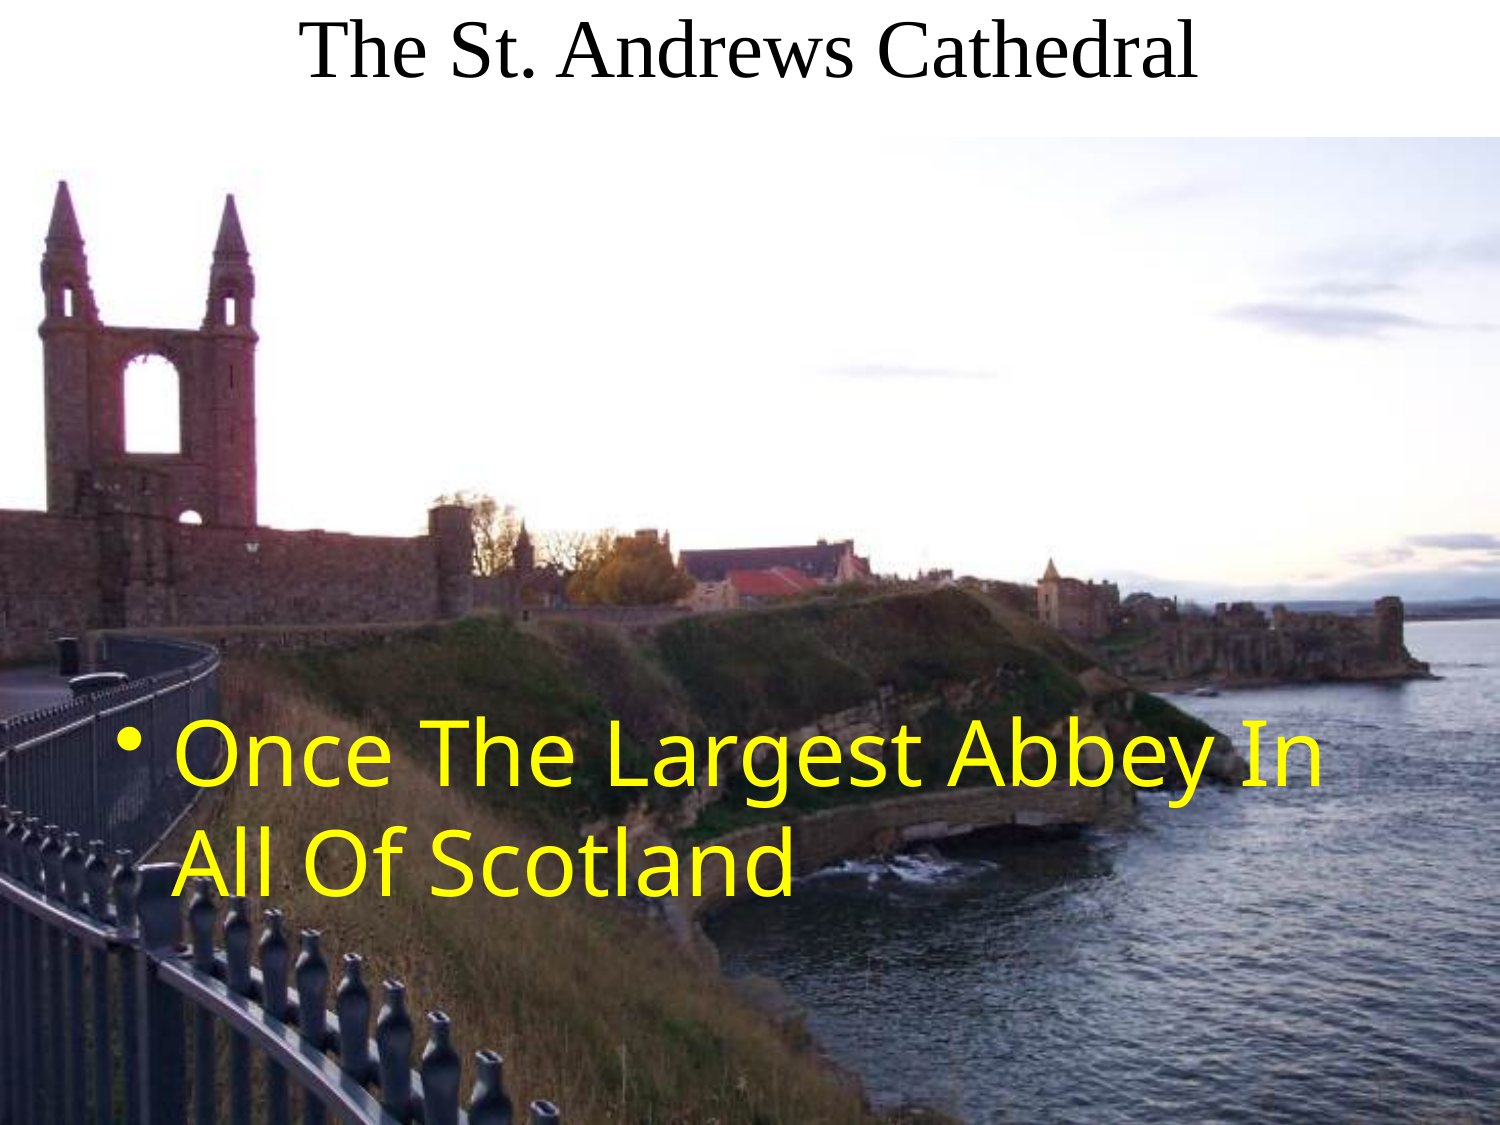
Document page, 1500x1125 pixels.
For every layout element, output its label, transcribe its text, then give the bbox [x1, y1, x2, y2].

title The St. Andrews Cathedral [112, 0, 1388, 88]
picture [0, 137, 1500, 1125]
